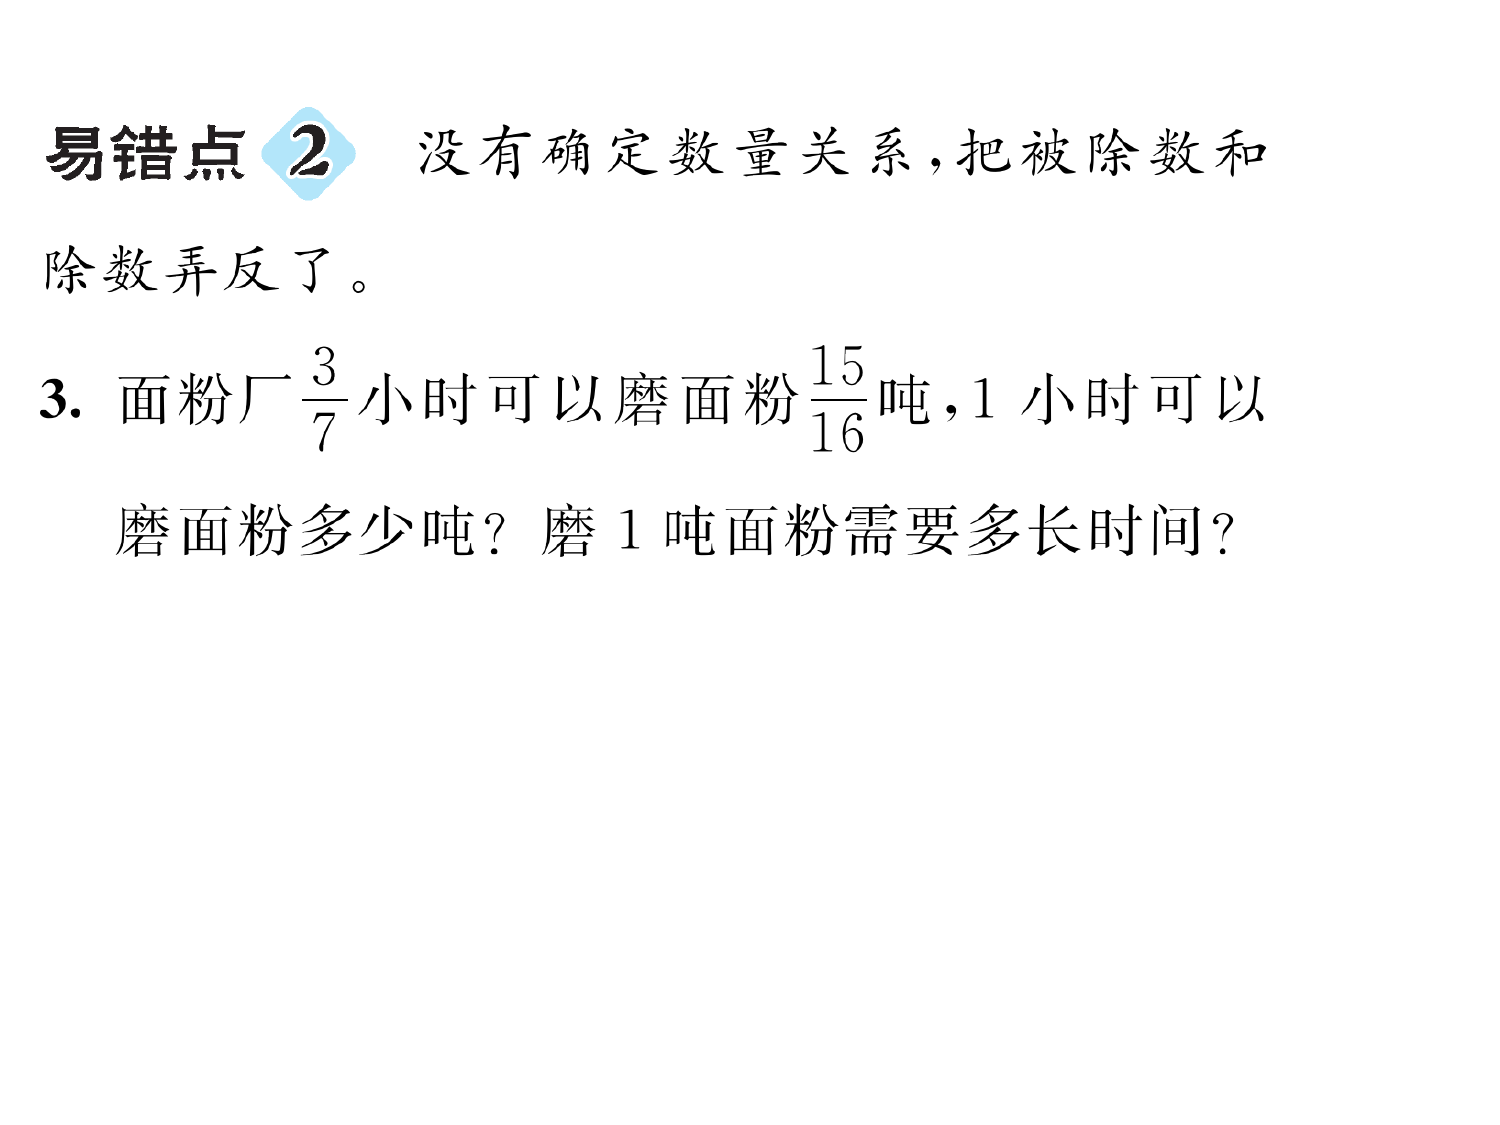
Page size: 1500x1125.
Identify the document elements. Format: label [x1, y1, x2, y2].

picture [35, 98, 1289, 1044]
